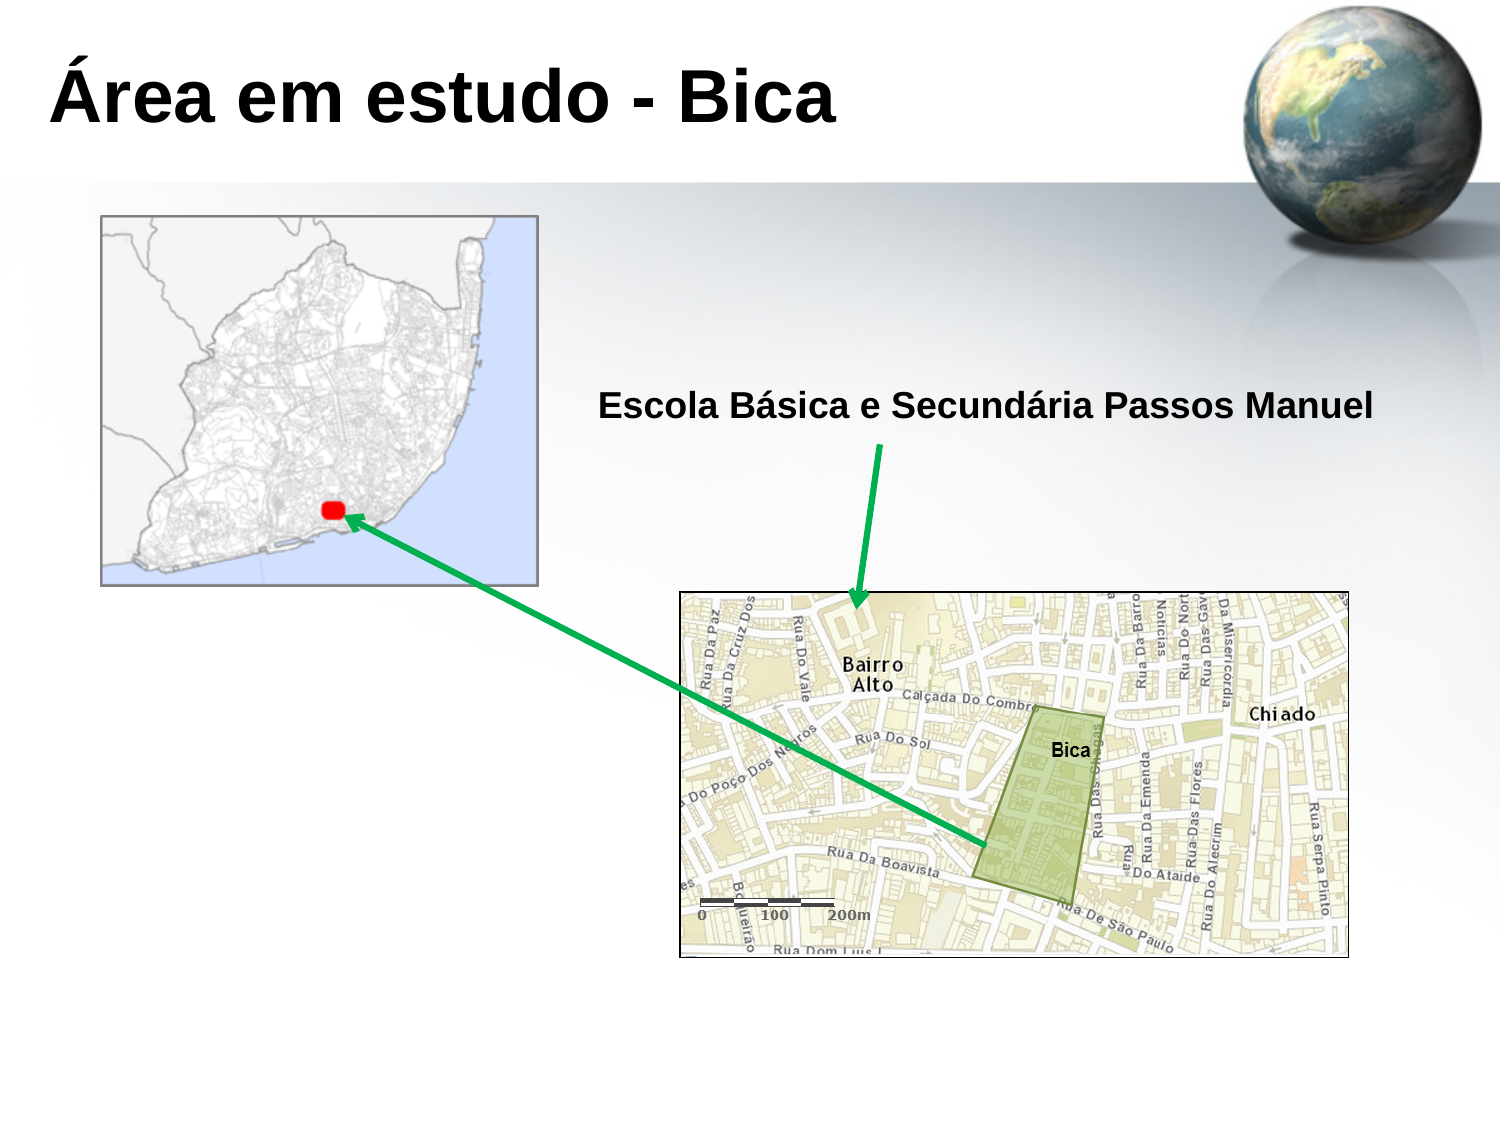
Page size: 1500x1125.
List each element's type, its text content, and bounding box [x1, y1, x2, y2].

picture [0, 0, 1500, 1125]
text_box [855, 444, 881, 610]
text_box Escola Básica e Secundária Passos Manuel [549, 373, 1424, 434]
title Área em estudo - Bica [33, 22, 1239, 162]
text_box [342, 515, 987, 847]
